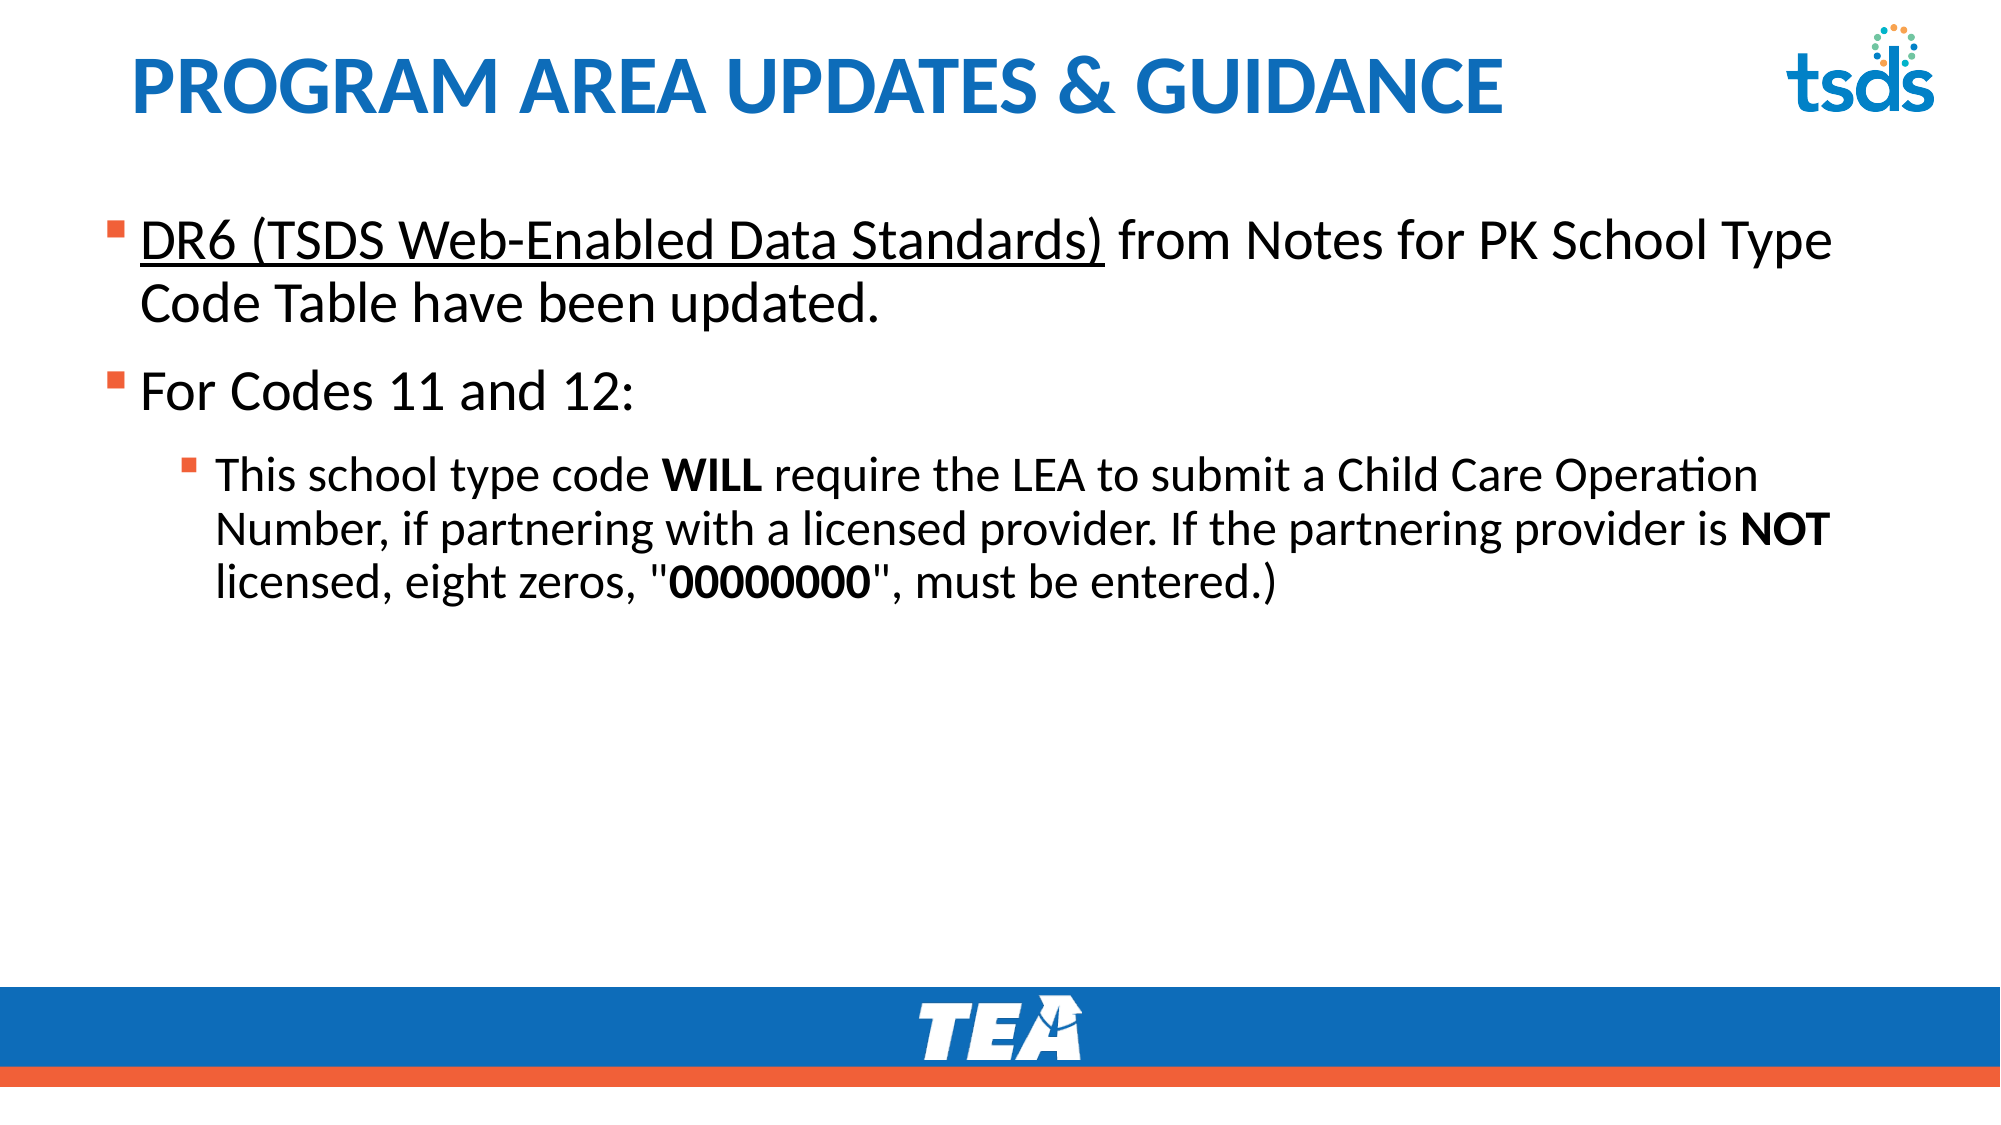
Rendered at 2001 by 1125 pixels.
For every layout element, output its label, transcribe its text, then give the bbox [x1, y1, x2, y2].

text_box DR6 (TSDS Web-Enabled Data Standards) from Notes for PK School Type Code Table have been updated. For Codes 11 and 12: This school type code WILL require the LEA to submit a Child Care Operation Number, if partnering with a licensed provider. If the partnering provider is NOT licensed, eight zeros, "00000000", must be entered.) [87, 201, 1867, 974]
title PROGRAM AREA UPDATES & GUIDANCE 3 [116, 25, 1942, 149]
picture [918, 994, 1082, 1060]
